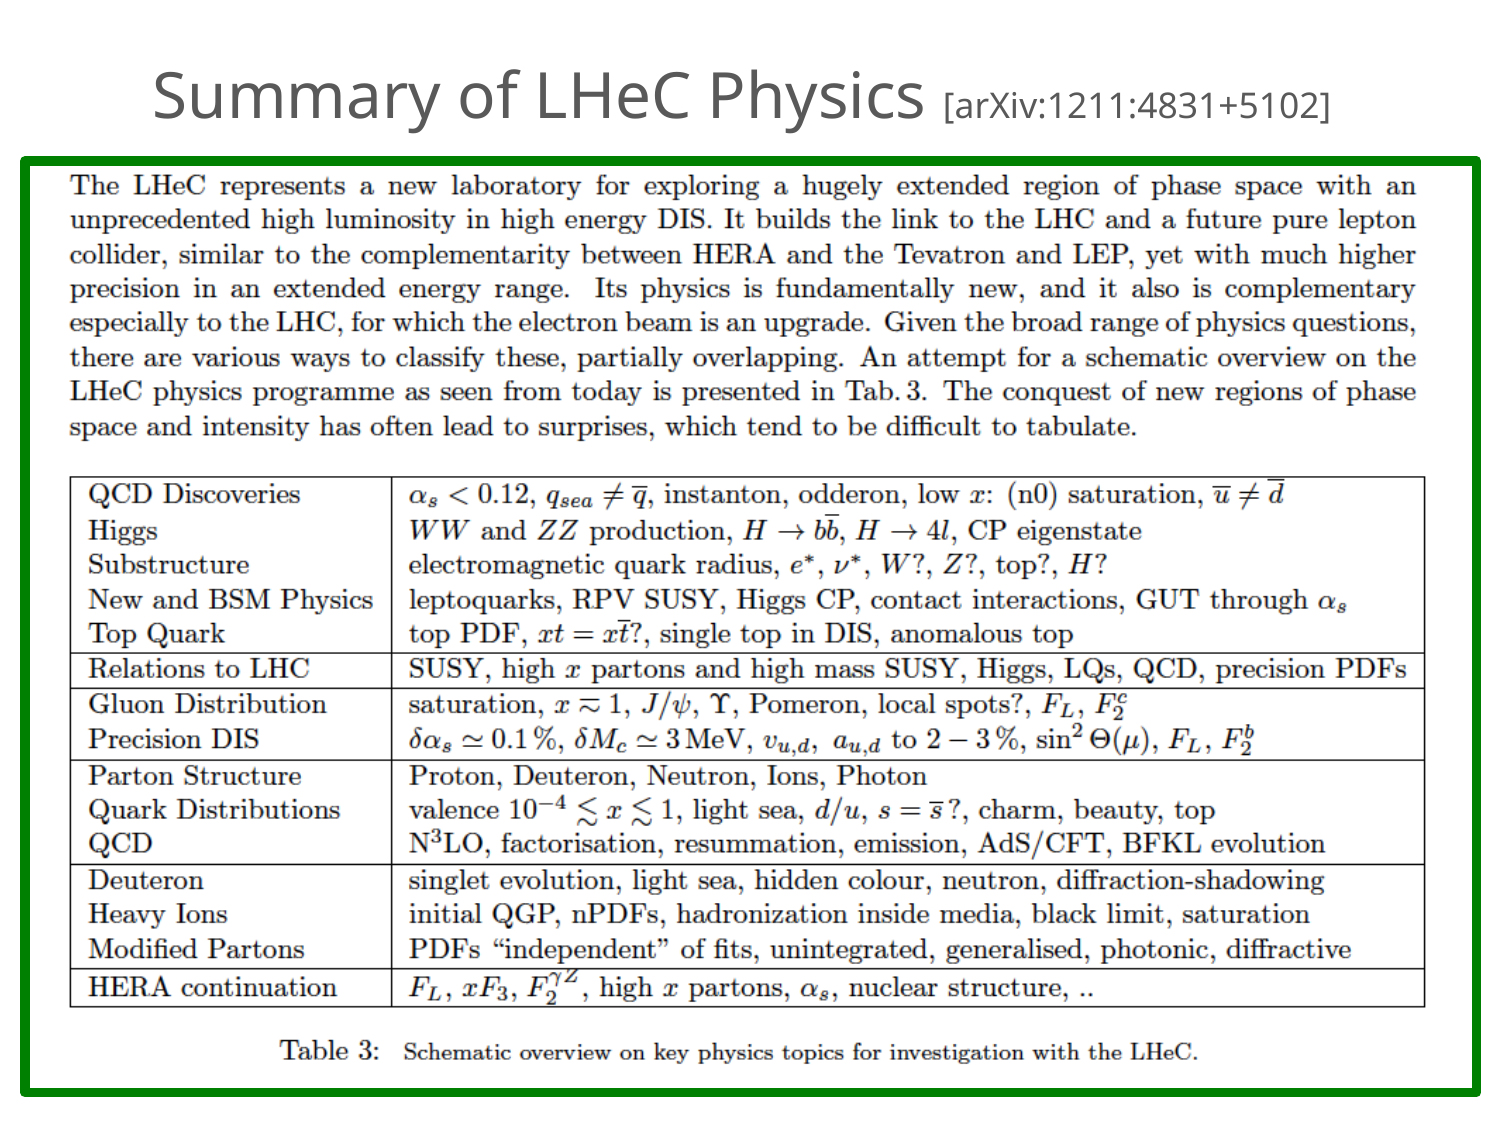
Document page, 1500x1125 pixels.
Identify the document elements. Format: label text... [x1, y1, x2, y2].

title Summary of LHeC Physics [arXiv:1211:4831+5102] [93, 46, 1391, 156]
picture [29, 165, 1472, 1089]
